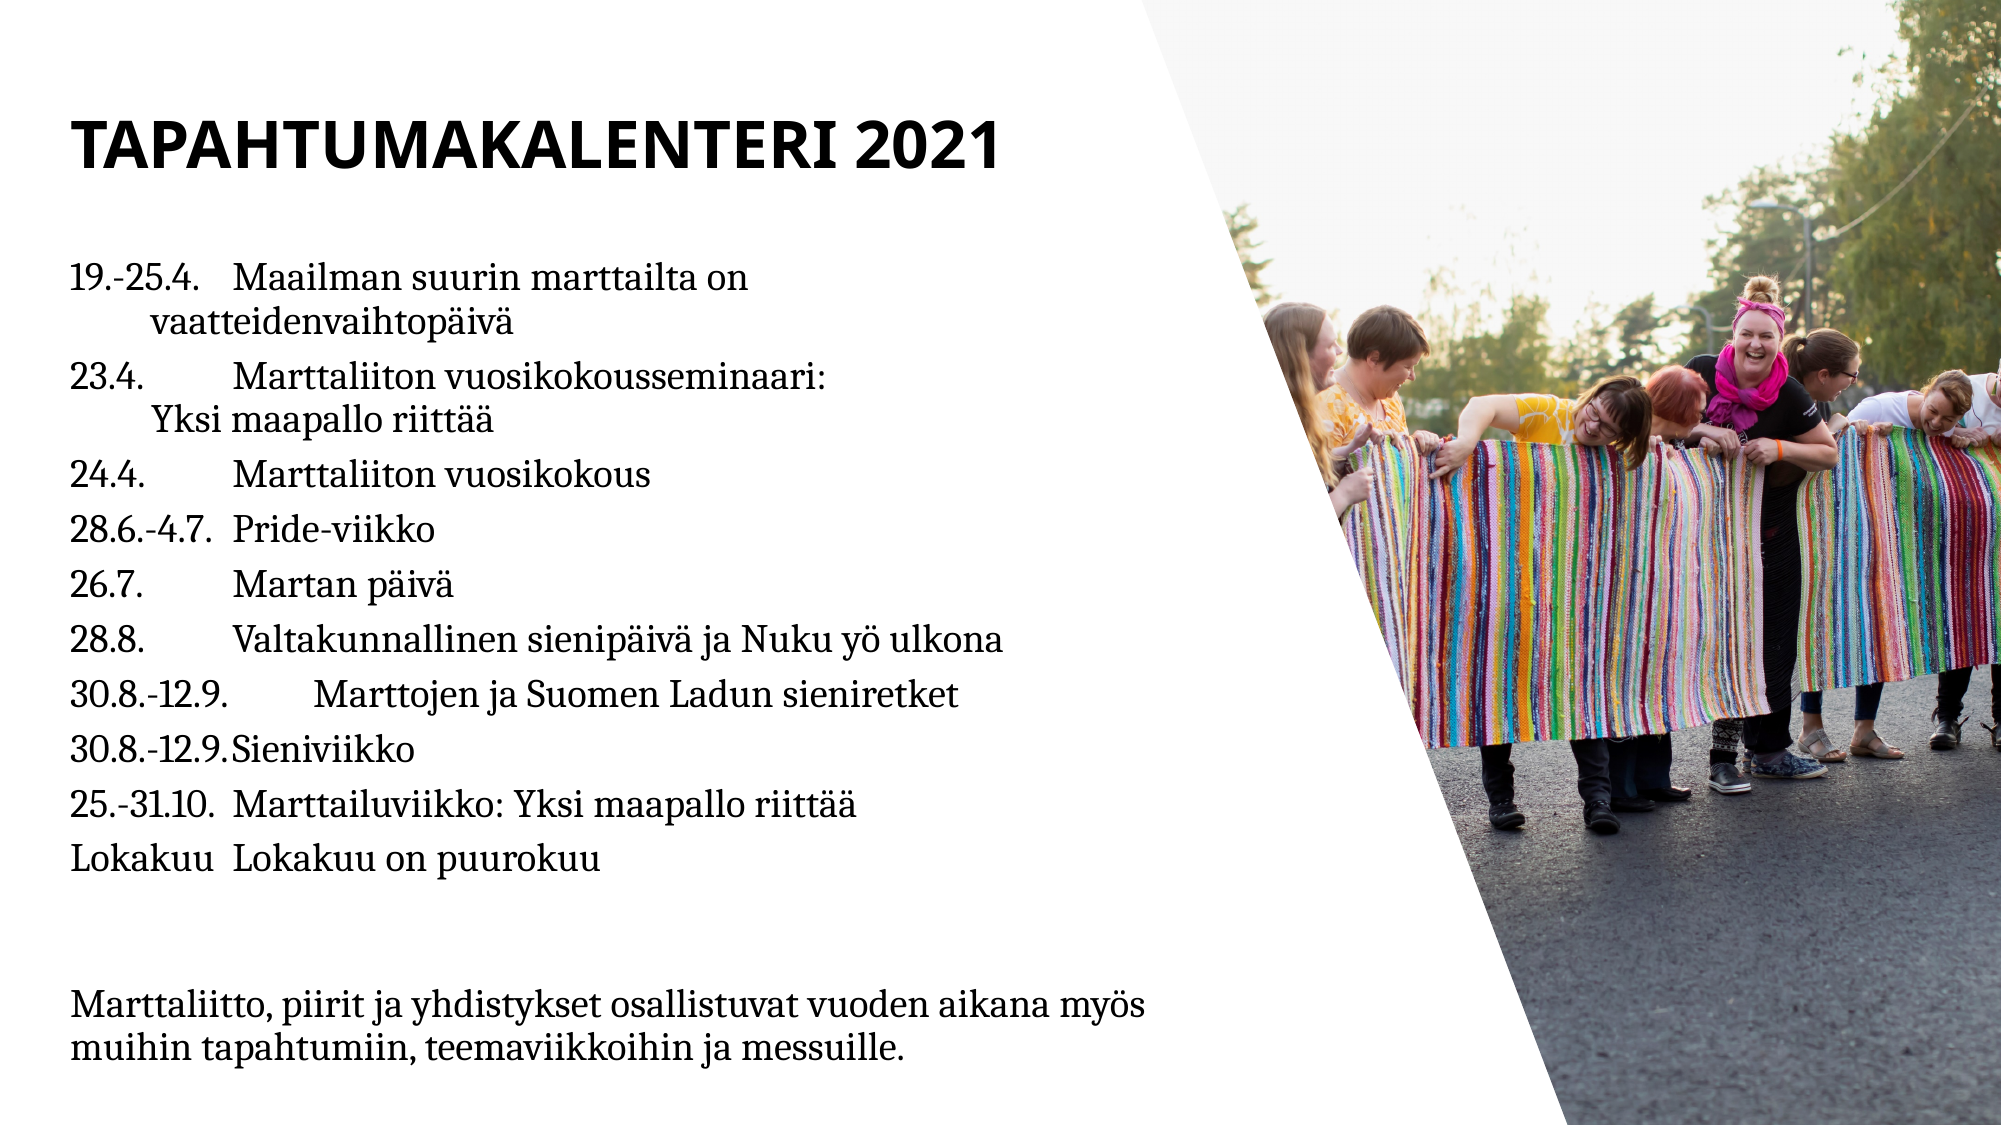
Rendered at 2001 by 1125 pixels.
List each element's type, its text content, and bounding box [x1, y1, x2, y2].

list 19.-25.4. Maailman suurin marttailta on vaatteidenvaihtopäivä 23.4. Marttaliiton vuosikokousseminaari: Yksi maapallo riittää 24.4. Marttaliiton vuosikokous 28.6.-4.7. Pride-viikko 26.7. Martan päivä 28.8. Valtakunnallinen sienipäivä ja Nuku yö ulkona 30.8.-12.9. Marttojen ja Suomen Ladun sieniretket 30.8.-12.9. Sieniviikko 25.-31.10. Marttailuviikko: Yksi maapallo riittää Lokakuu Lokakuu on puurokuu Marttaliitto, piirit ja yhdistykset osallistuvat vuoden aikana myös muihin tapahtumiin, teemaviikkoihin ja messuille. [55, 248, 1141, 1083]
picture [1141, 0, 2001, 1125]
title Tapahtumakalenteri 2021 [55, 61, 1141, 191]
